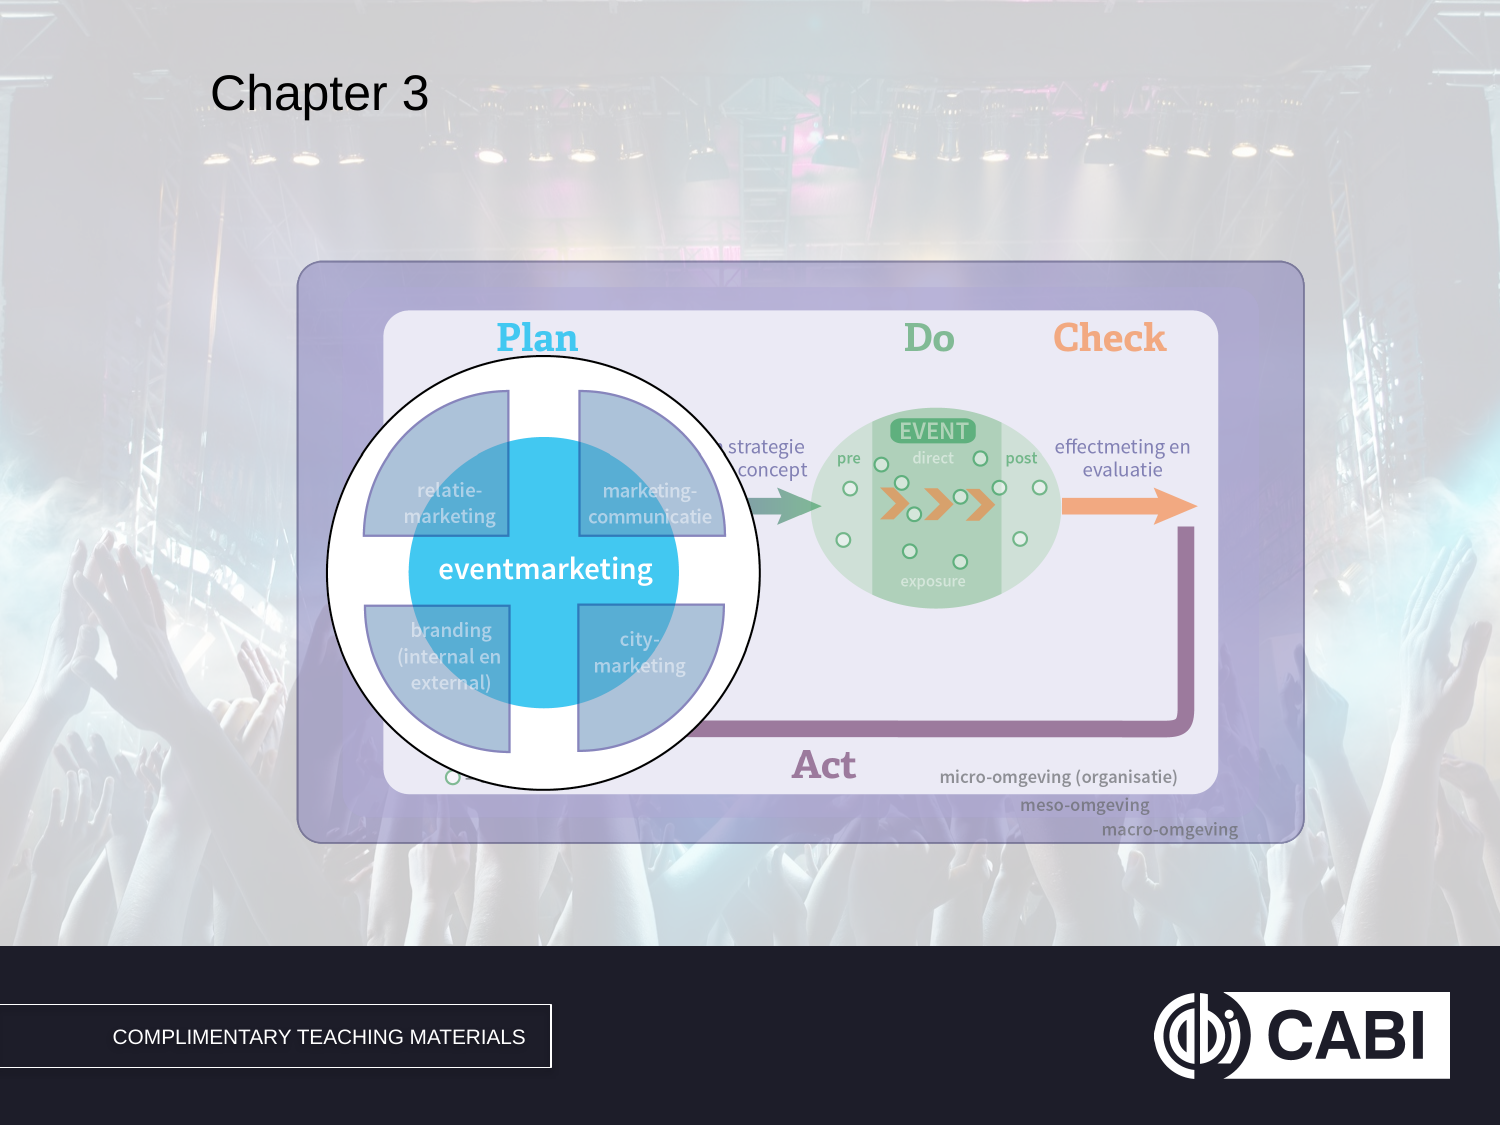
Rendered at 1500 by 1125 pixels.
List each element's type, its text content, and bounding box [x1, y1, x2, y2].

picture [1154, 992, 1450, 1079]
picture [296, 260, 1306, 844]
title Chapter 3 [195, 45, 1376, 208]
list [195, 208, 1376, 917]
